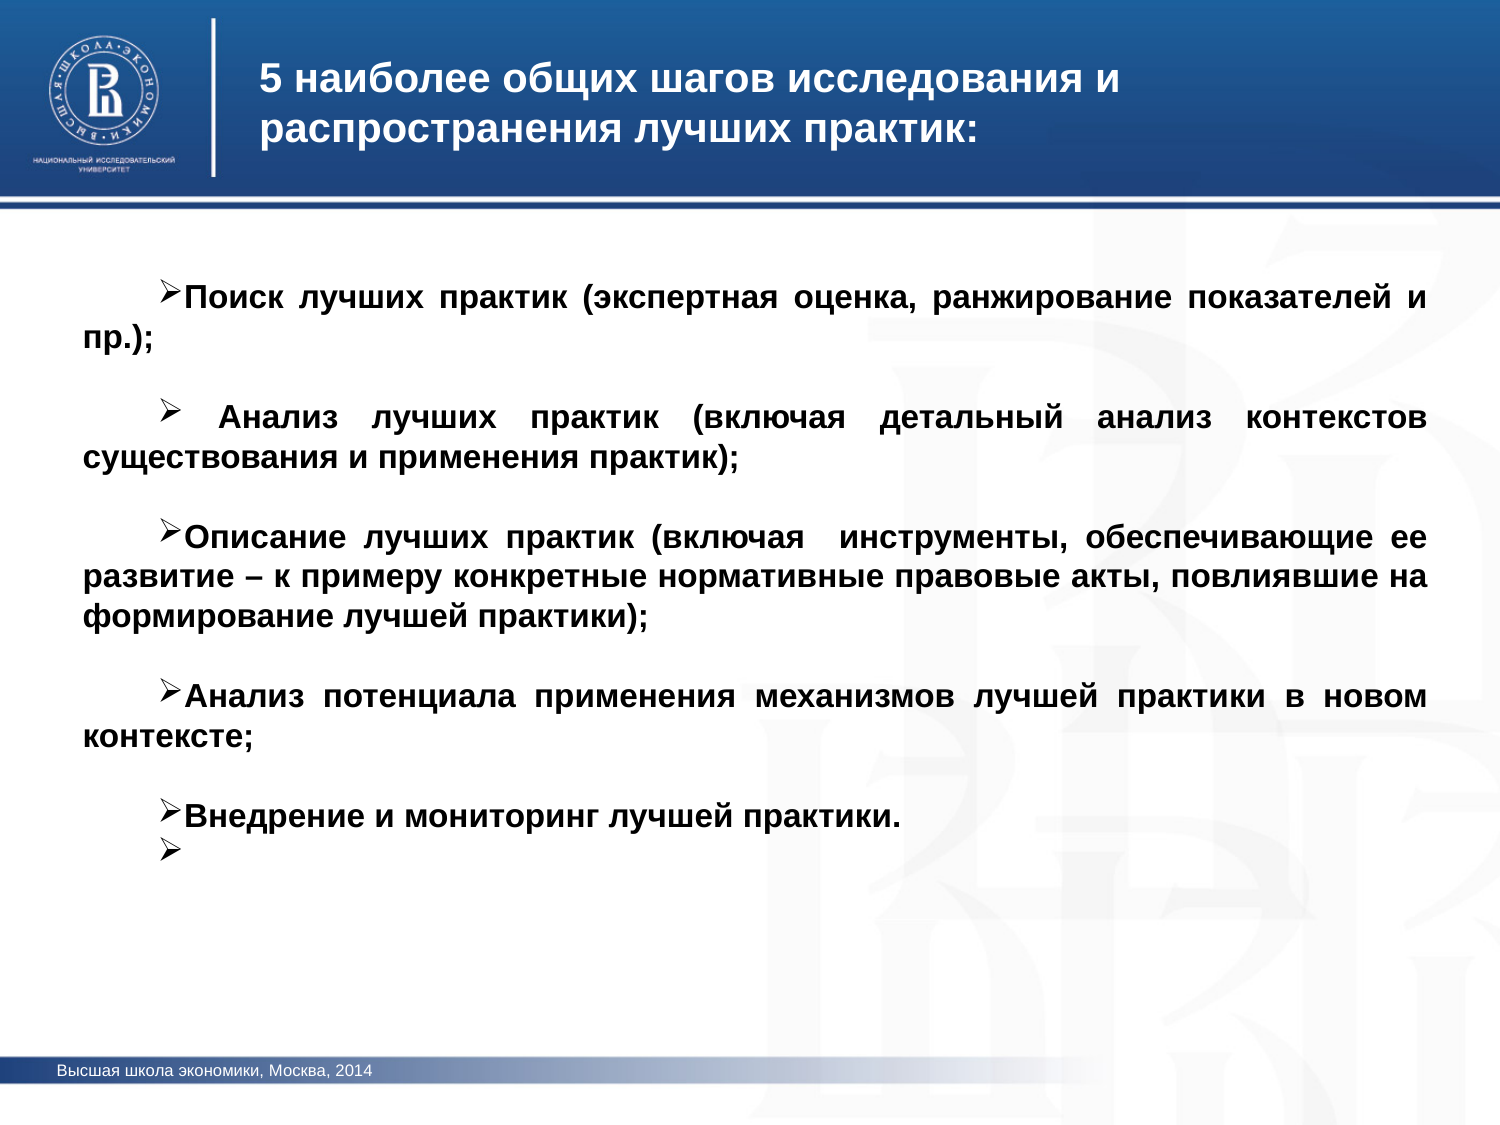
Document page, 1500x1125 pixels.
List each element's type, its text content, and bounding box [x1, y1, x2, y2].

text_box Высшая школа экономики, Москва, 2014 [41, 1052, 722, 1093]
picture [0, 0, 1500, 1125]
list Поиск лучших практик (экспертная оценка, ранжирование показателей и пр.); Анализ лучших практик (включая детальный анализ контекстов существования и применения практик); Описание лучших практик (включая инструменты, обеспечивающие ее развитие – к примеру конкретные нормативные правовые акты, повлиявшие на формирование лучшей практики); Анализ потенциала применения механизмов лучшей практики в новом контексте; Внедрение и мониторинг лучшей практики. [67, 222, 1445, 1014]
text_box 5 наиболее общих шагов исследования и распространения лучших практик: [244, 43, 1445, 208]
